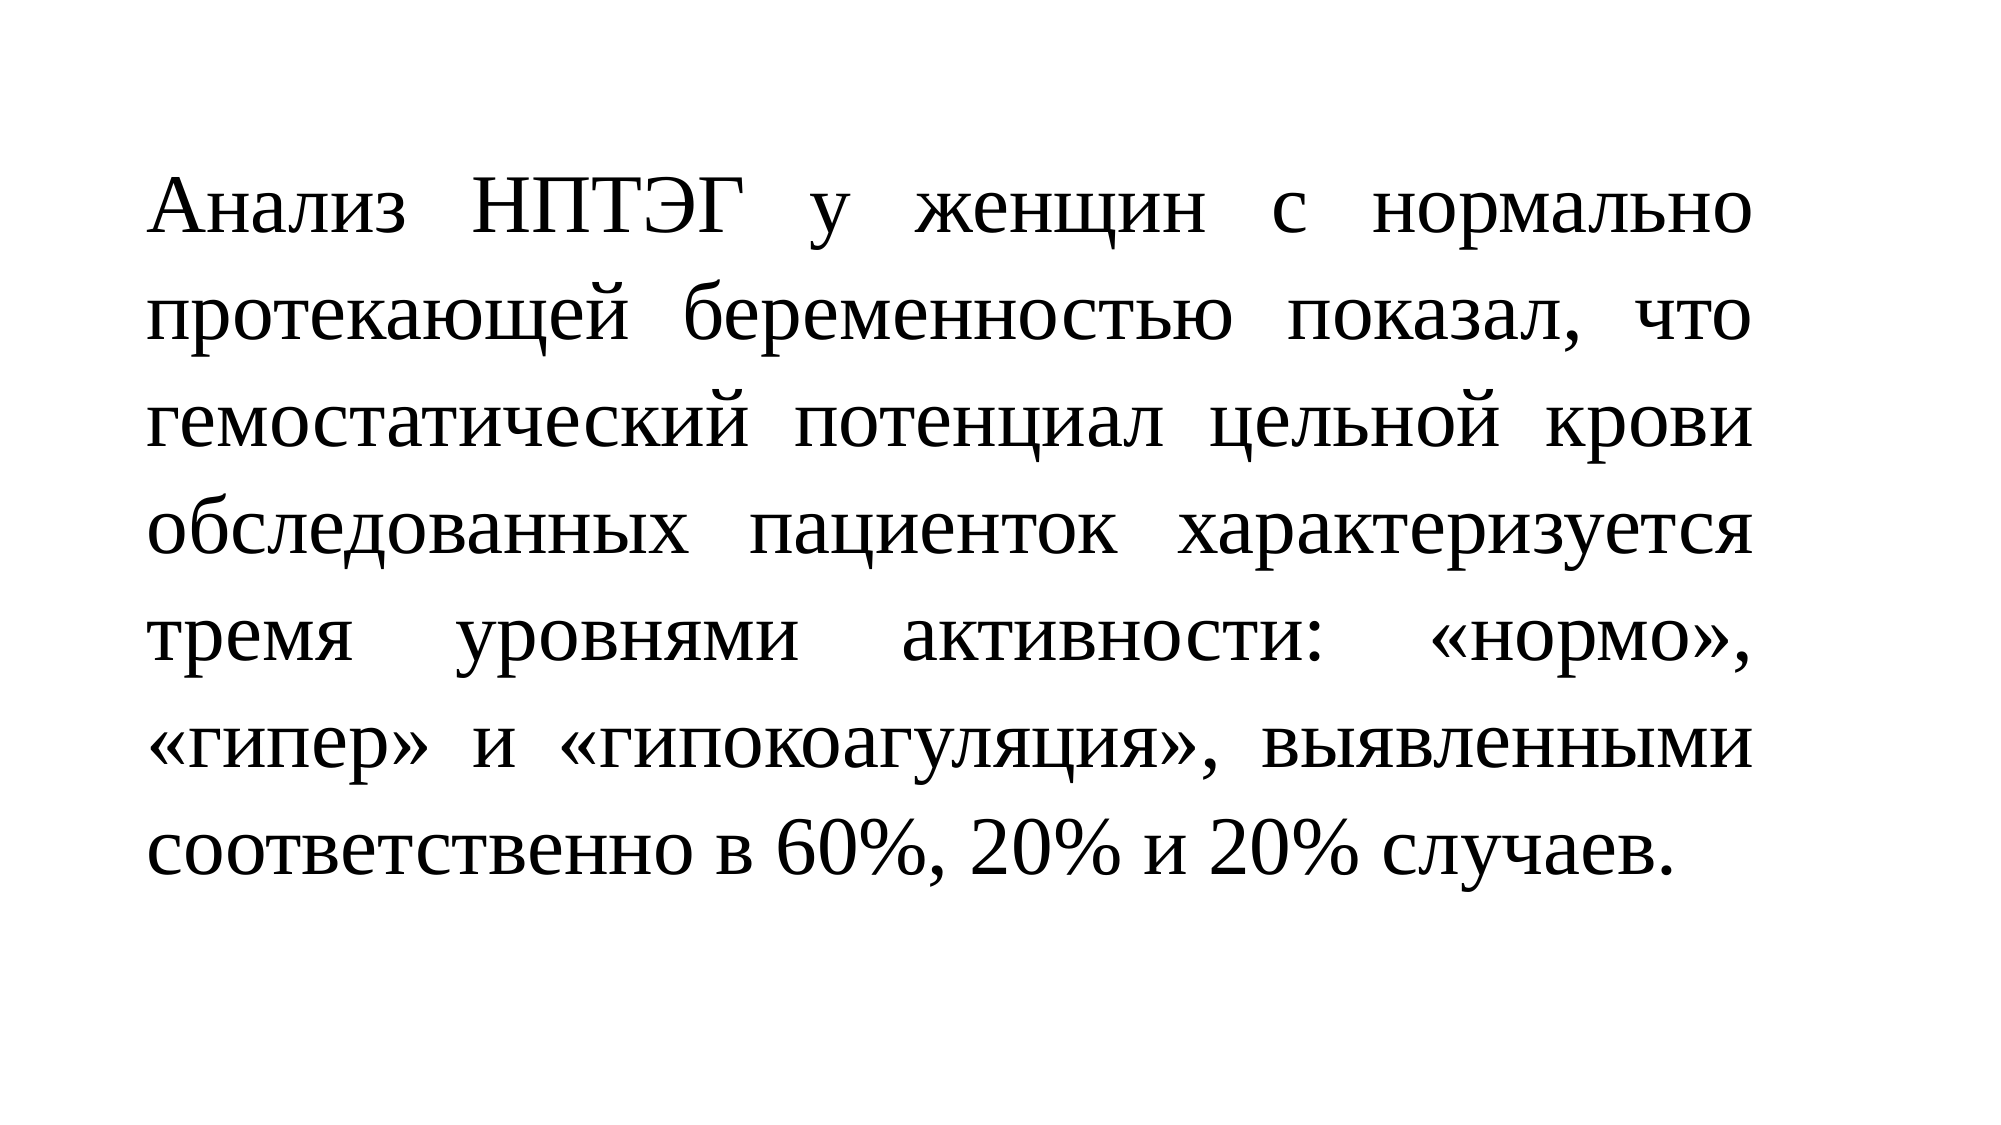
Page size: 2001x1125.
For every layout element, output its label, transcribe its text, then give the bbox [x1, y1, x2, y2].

text_box Анализ НПТЭГ у женщин с нормально протекающей беременностью показал, что гемостатический потенциал цельной крови обследованных пациенток характеризуется тремя уровнями активности: «нормо», «гипер» и «гипокоагуляция», выявленными соответственно в 60%, 20% и 20% случаев. [131, 134, 1770, 899]
